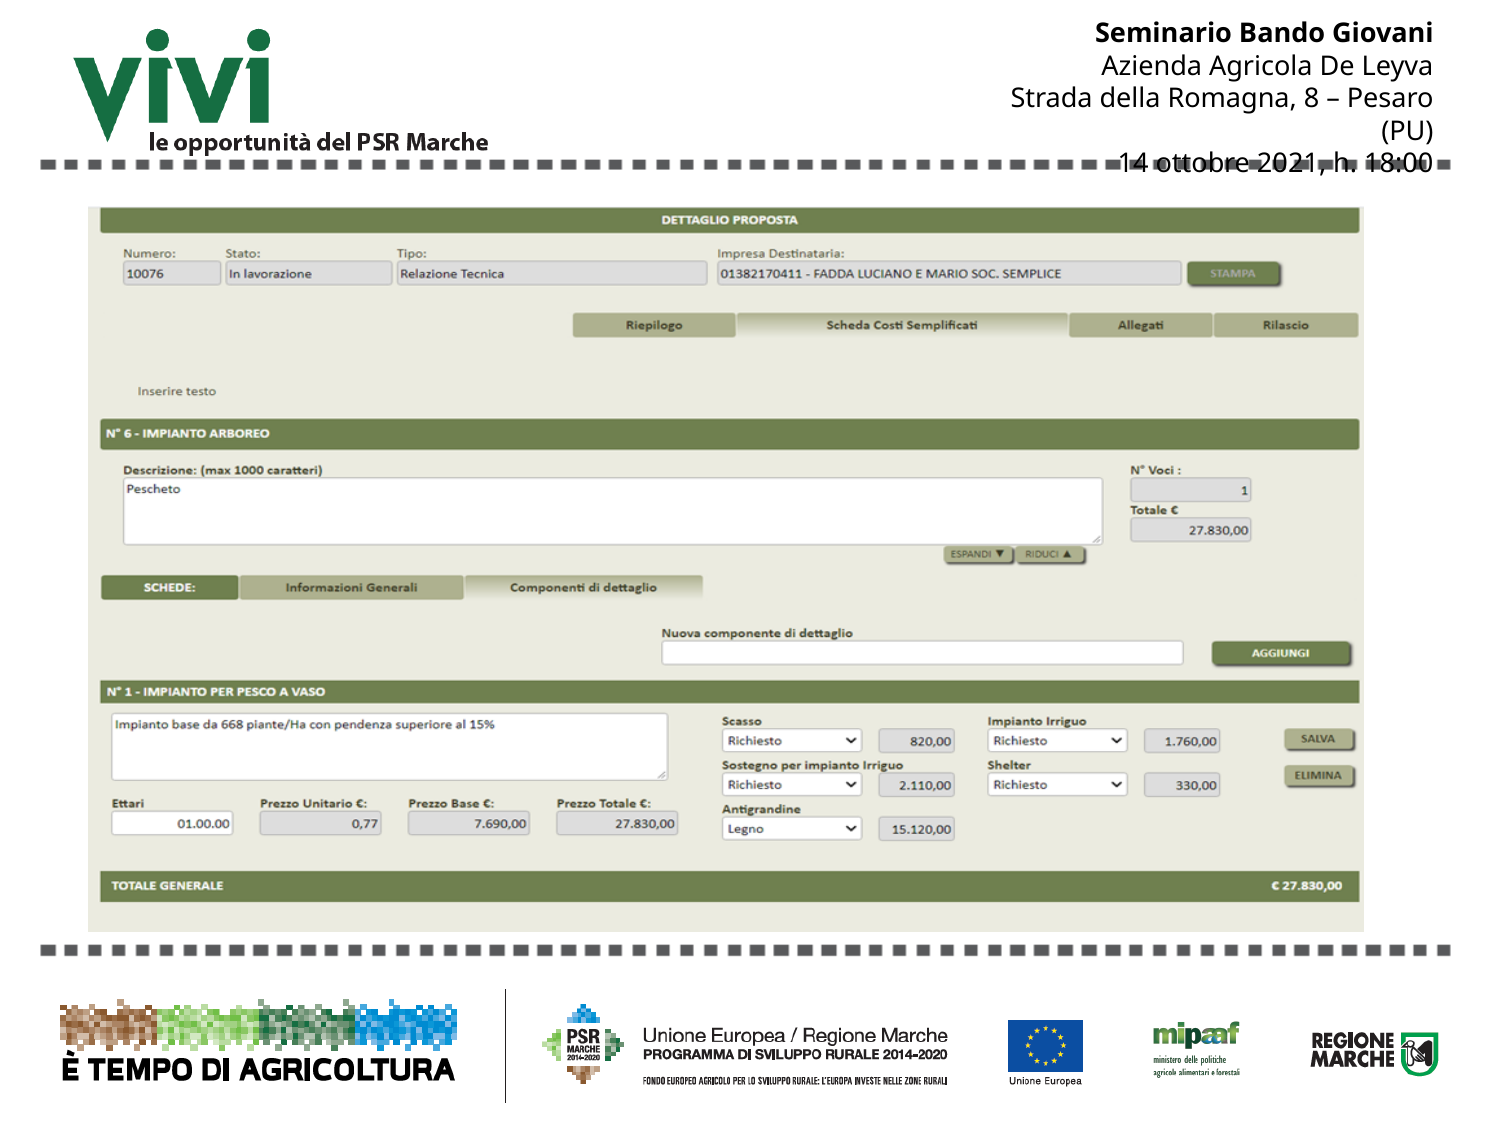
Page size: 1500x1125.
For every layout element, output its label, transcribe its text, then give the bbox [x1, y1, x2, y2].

picture [0, 203, 1486, 1107]
picture [0, 14, 1486, 198]
text_box Seminario Bando Giovani Azienda Agricola De Leyva Strada della Romagna, 8 – Pesaro (PU) 14 ottobre 2021, h. 18:00 [953, 8, 1449, 142]
